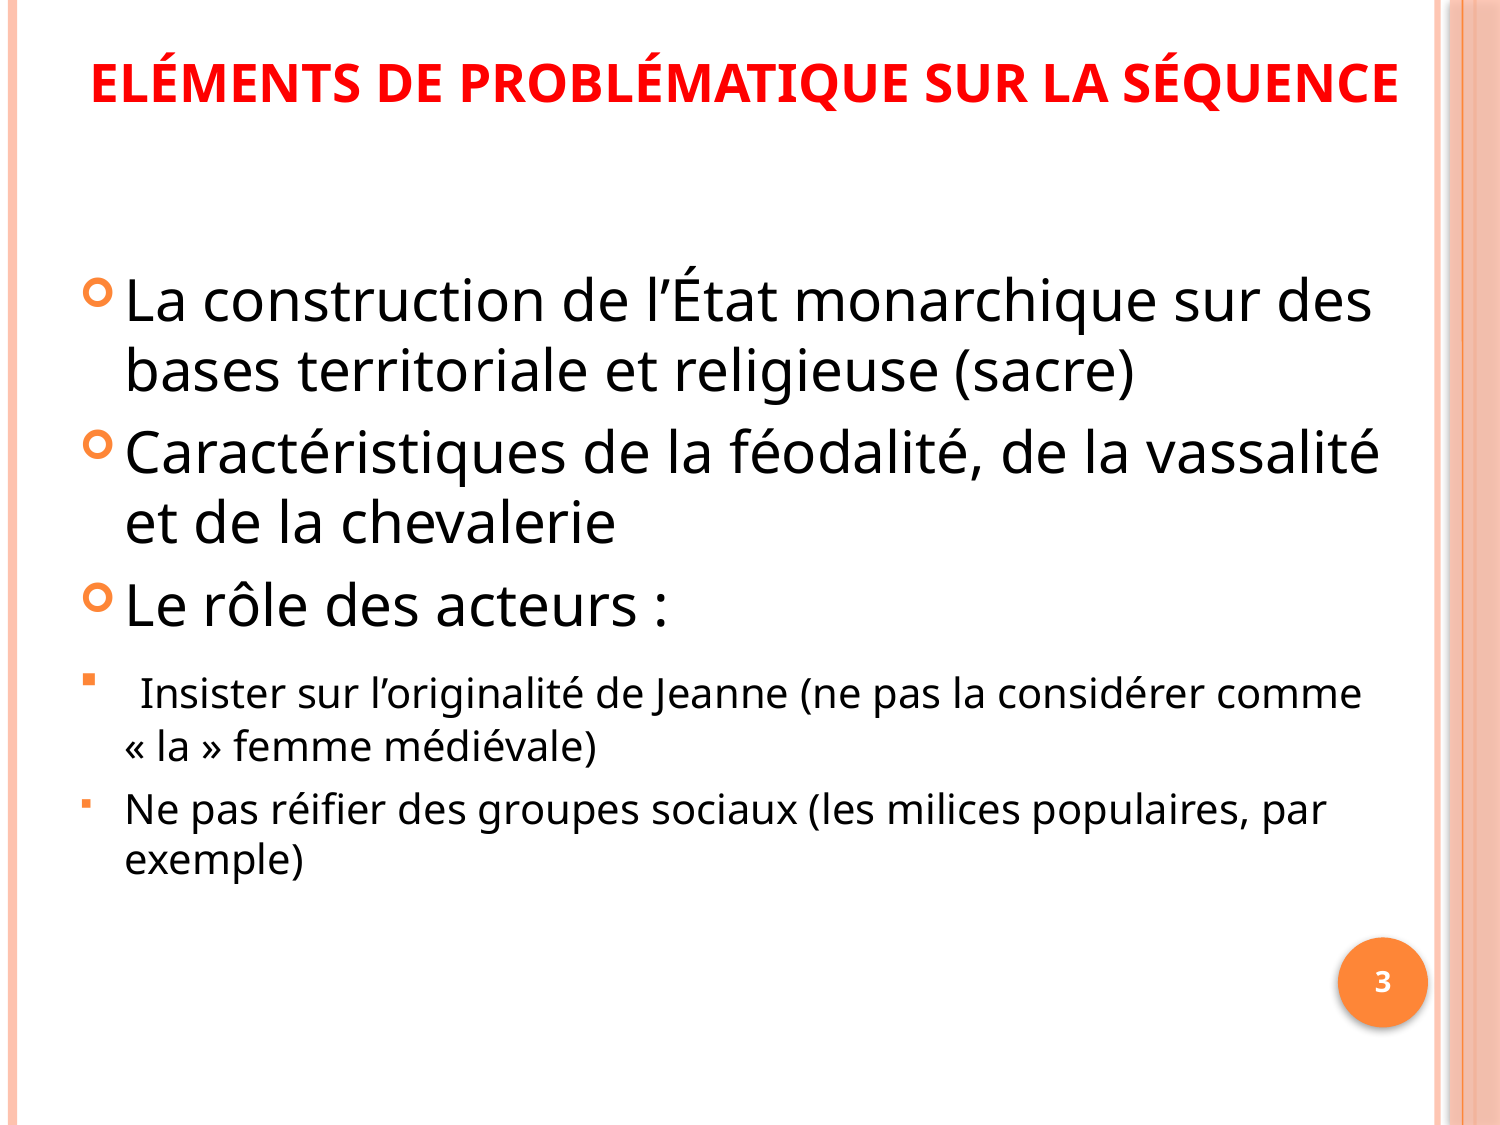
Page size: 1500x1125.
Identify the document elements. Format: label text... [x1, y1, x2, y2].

list La construction de l’État monarchique sur des bases territoriale et religieuse (sacre) Caractéristiques de la féodalité, de la vassalité et de la chevalerie Le rôle des acteurs : Insister sur l’originalité de Jeanne (ne pas la considérer comme « la » femme médiévale) Ne pas réifier des groupes sociaux (les milices populaires, par exemple) [64, 255, 1418, 976]
slide_number 3 [1333, 940, 1434, 1027]
title Eléments de problématique sur la séquence [75, 35, 1425, 161]
